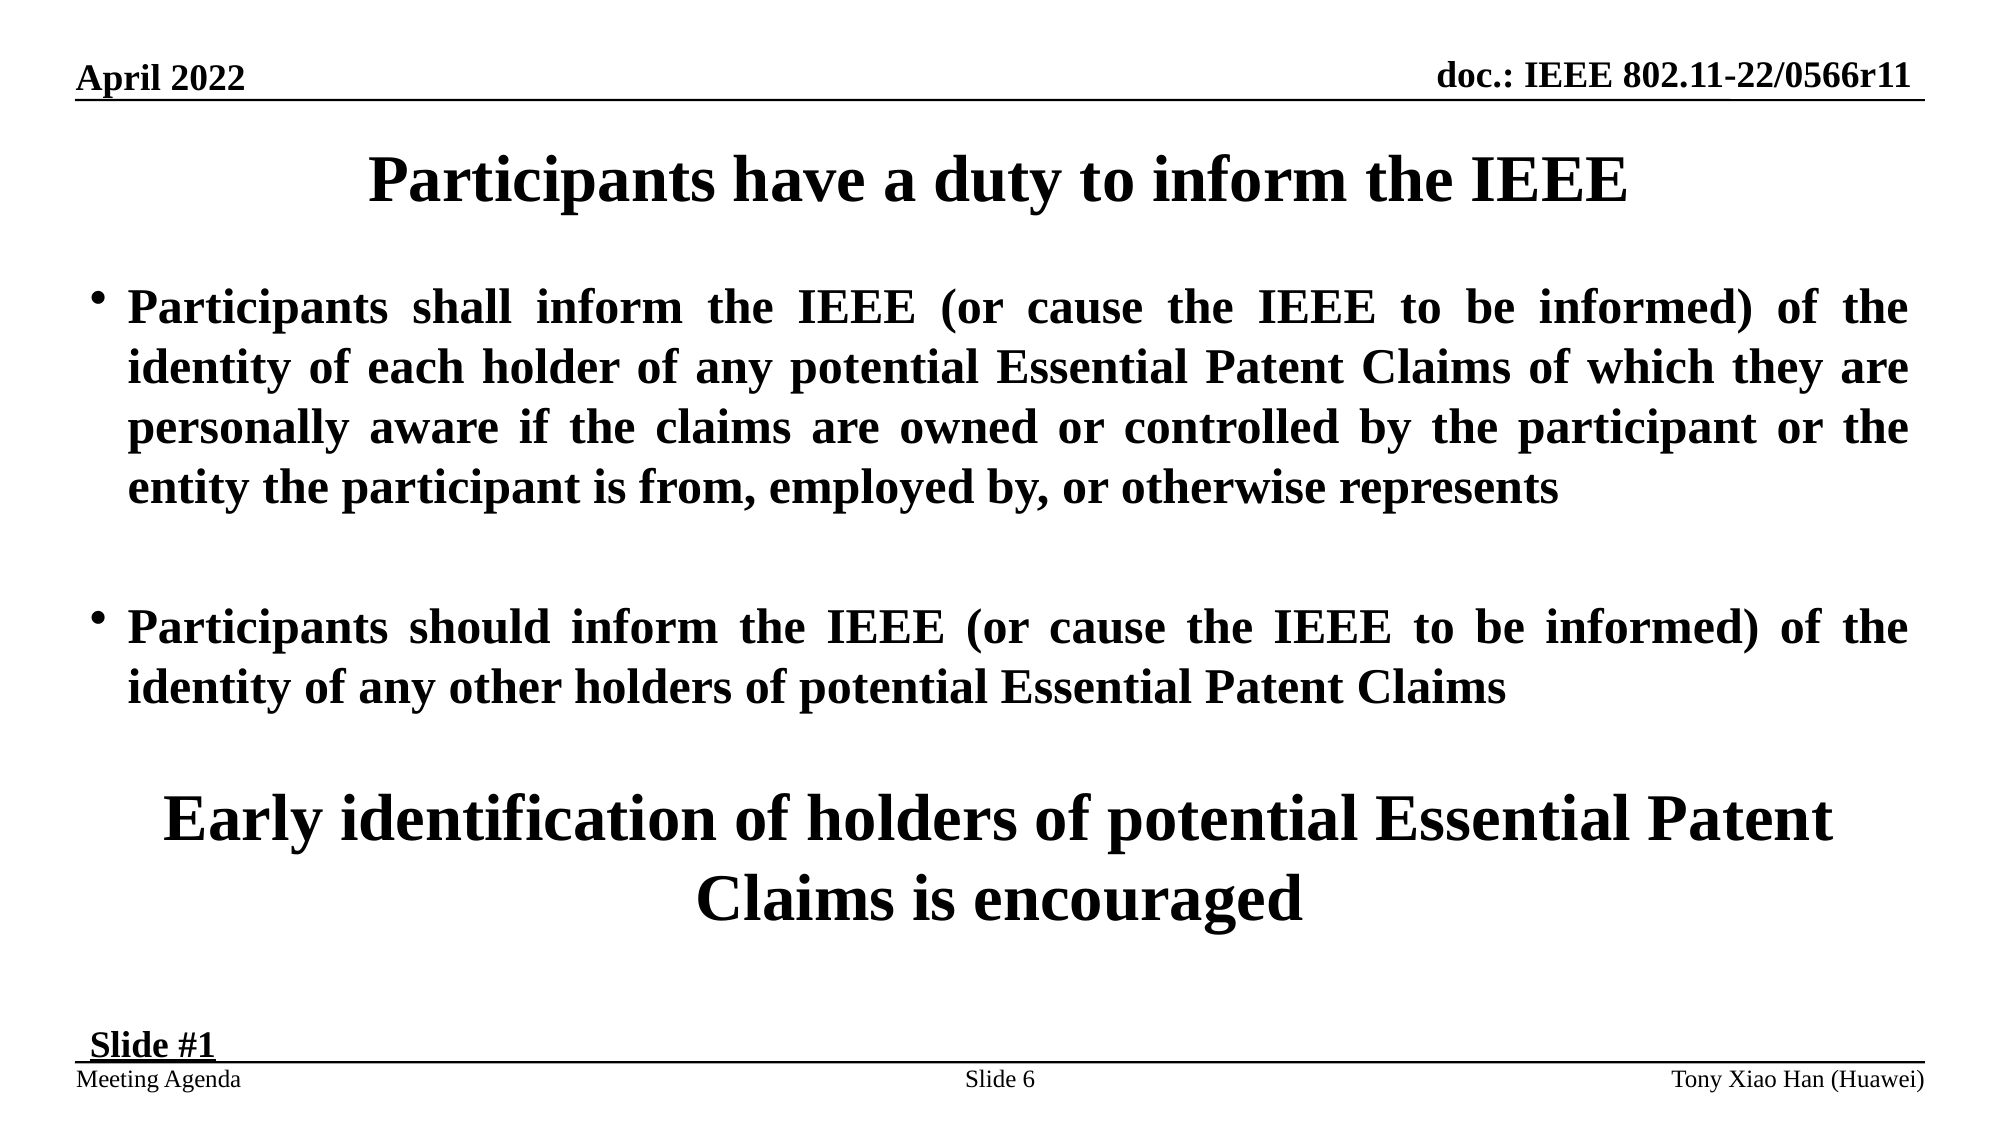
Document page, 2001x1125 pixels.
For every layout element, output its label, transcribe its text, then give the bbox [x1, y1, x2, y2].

text_box Participants have a duty to inform the IEEE [350, 87, 1650, 263]
text_box Participants shall inform the IEEE (or cause the IEEE to be informed) of the identity of each holder of any potential Essential Patent Claims of which they are personally aware if the claims are owned or controlled by the participant or the entity the participant is from, employed by, or otherwise represents Participants should inform the IEEE (or cause the IEEE to be informed) of the identity of any other holders of potential Essential Patent Claims Early identification of holders of potential Essential Patent Claims is encouraged [75, 246, 1925, 1100]
text_box [337, 37, 1688, 163]
text_box Slide #1 [75, 1012, 232, 1073]
